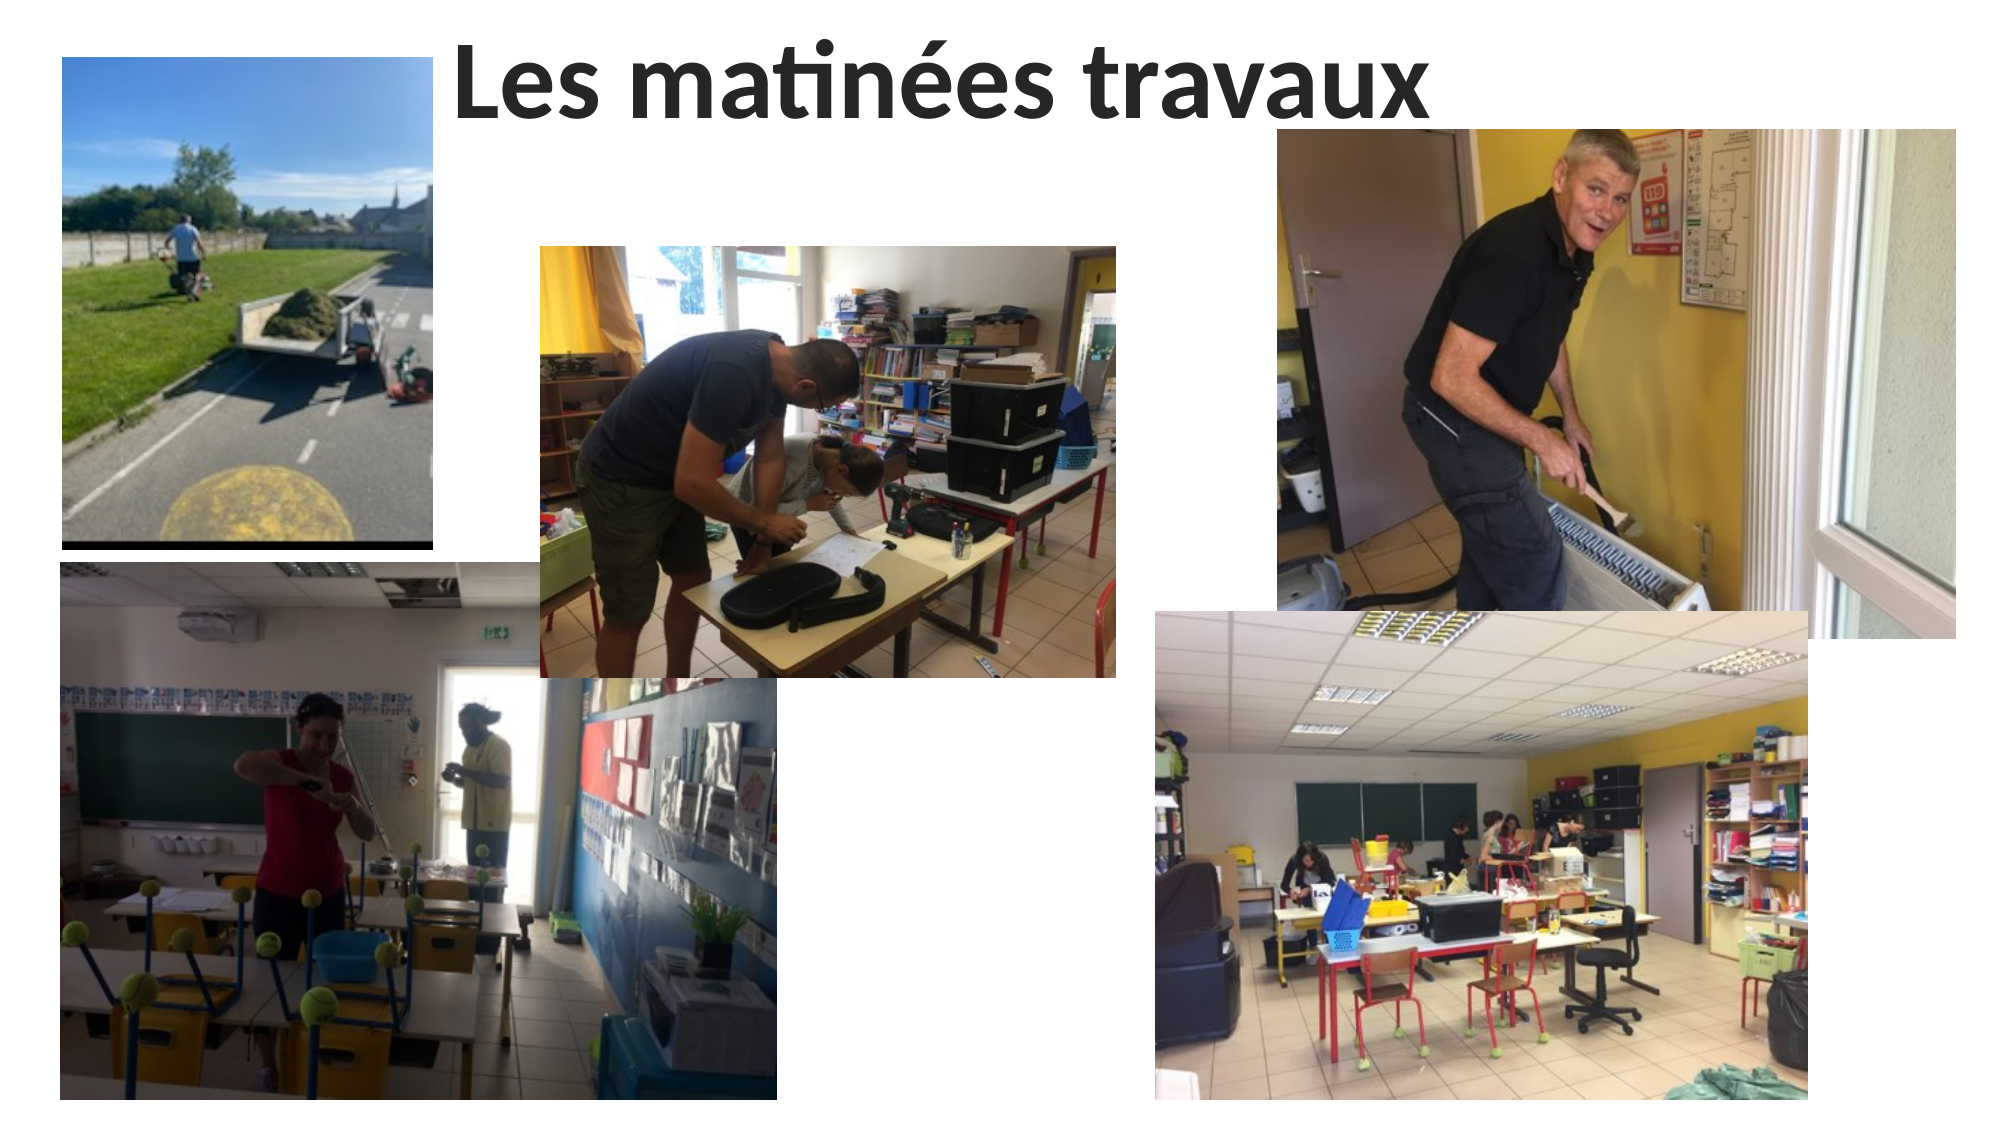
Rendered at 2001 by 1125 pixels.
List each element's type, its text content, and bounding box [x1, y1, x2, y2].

text_box Les matinées travaux [436, 0, 1448, 148]
picture [60, 246, 1116, 1100]
picture [1155, 129, 1956, 1100]
picture [62, 57, 433, 550]
